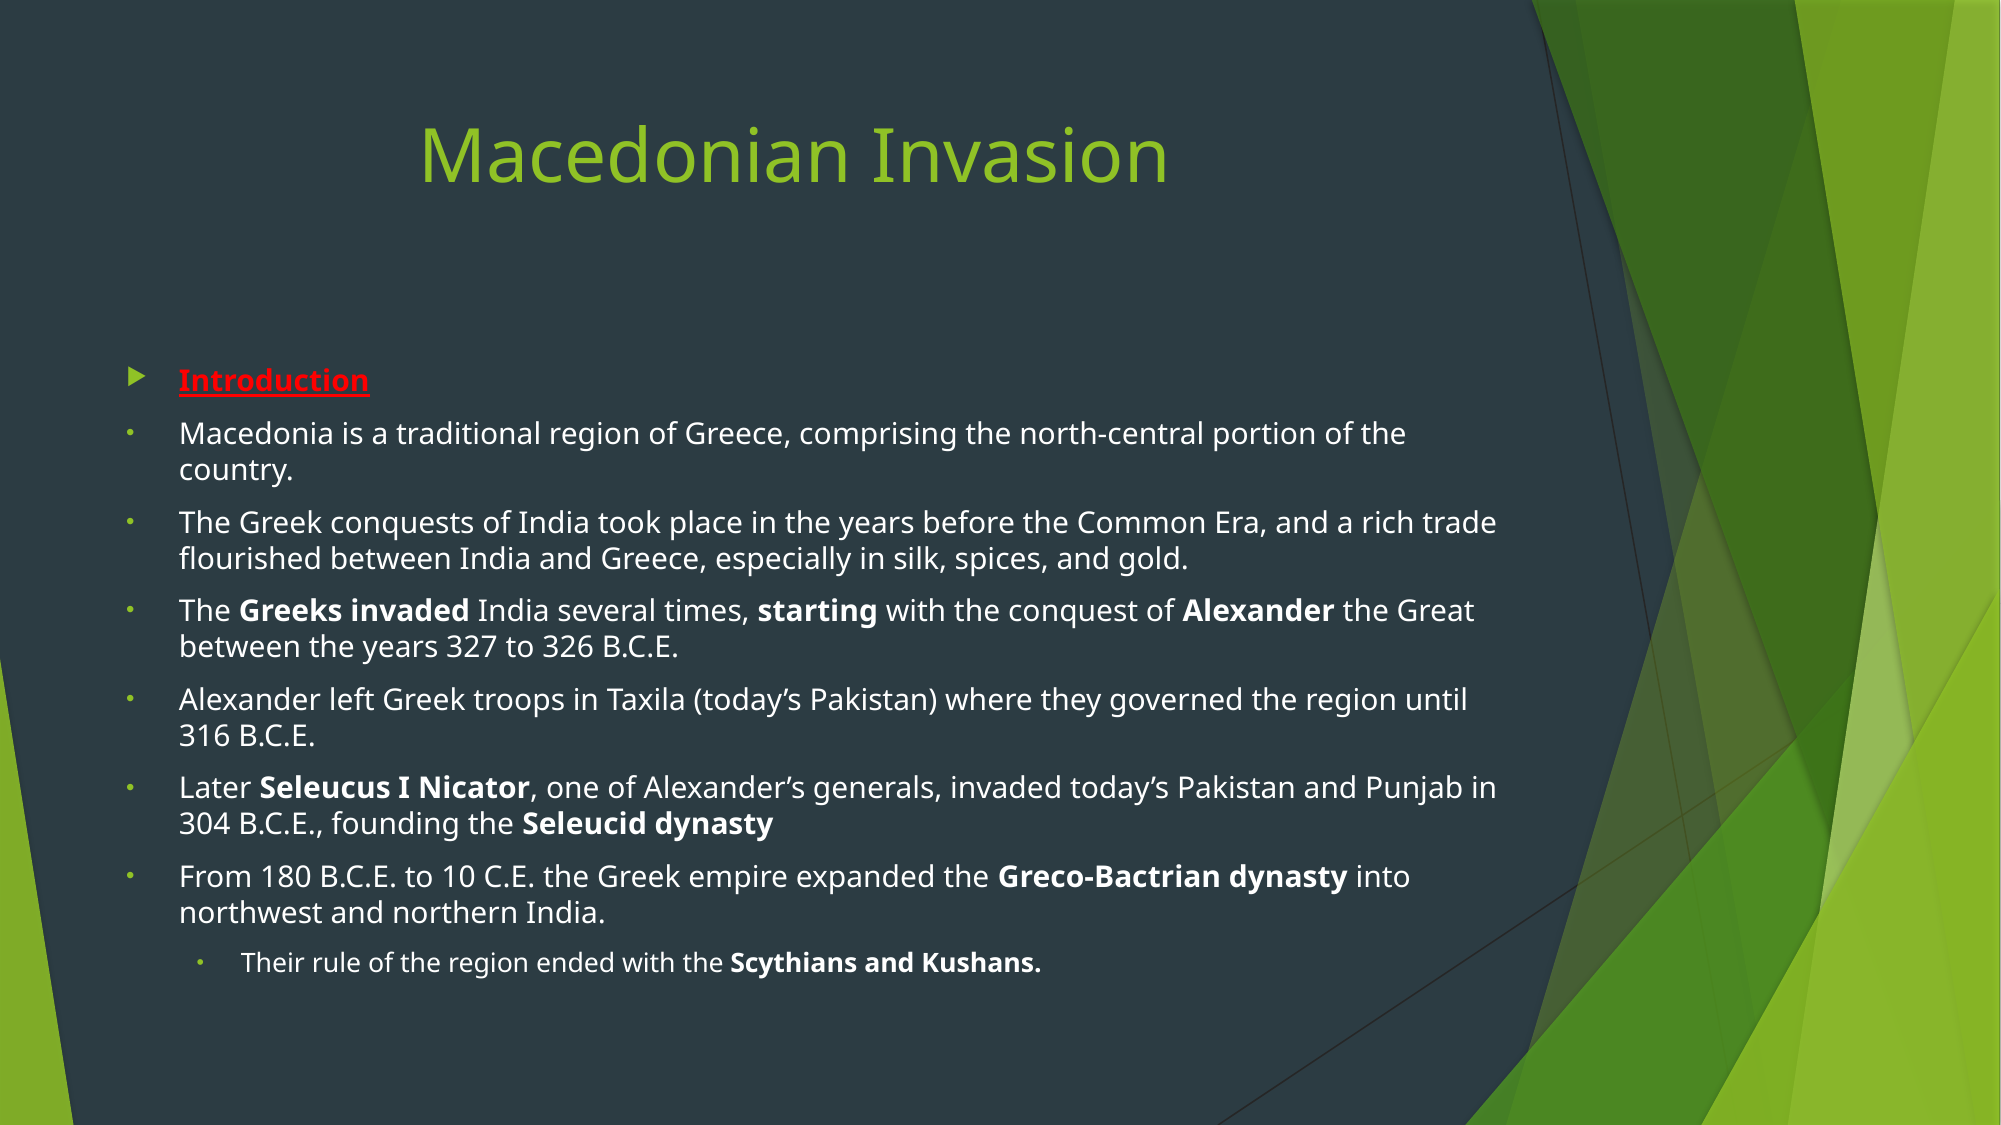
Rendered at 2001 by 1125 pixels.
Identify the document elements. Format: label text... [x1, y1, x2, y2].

title Macedonian Invasion [111, 99, 1522, 317]
list Introduction Macedonia is a traditional region of Greece, comprising the north-central portion of the country. The Greek conquests of India took place in the years before the Common Era, and a rich trade flourished between India and Greece, especially in silk, spices, and gold. The Greeks invaded India several times, starting with the conquest of Alexander the Great between the years 327 to 326 B.C.E. Alexander left Greek troops in Taxila (today’s Pakistan) where they governed the region until 316 B.C.E. Later Seleucus I Nicator, one of Alexander’s generals, invaded today’s Pakistan and Punjab in 304 B.C.E., founding the Seleucid dynasty From 180 B.C.E. to 10 C.E. the Greek empire expanded the Greco-Bactrian dynasty into northwest and northern India. Their rule of the region ended with the Scythians and Kushans. [111, 354, 1522, 992]
